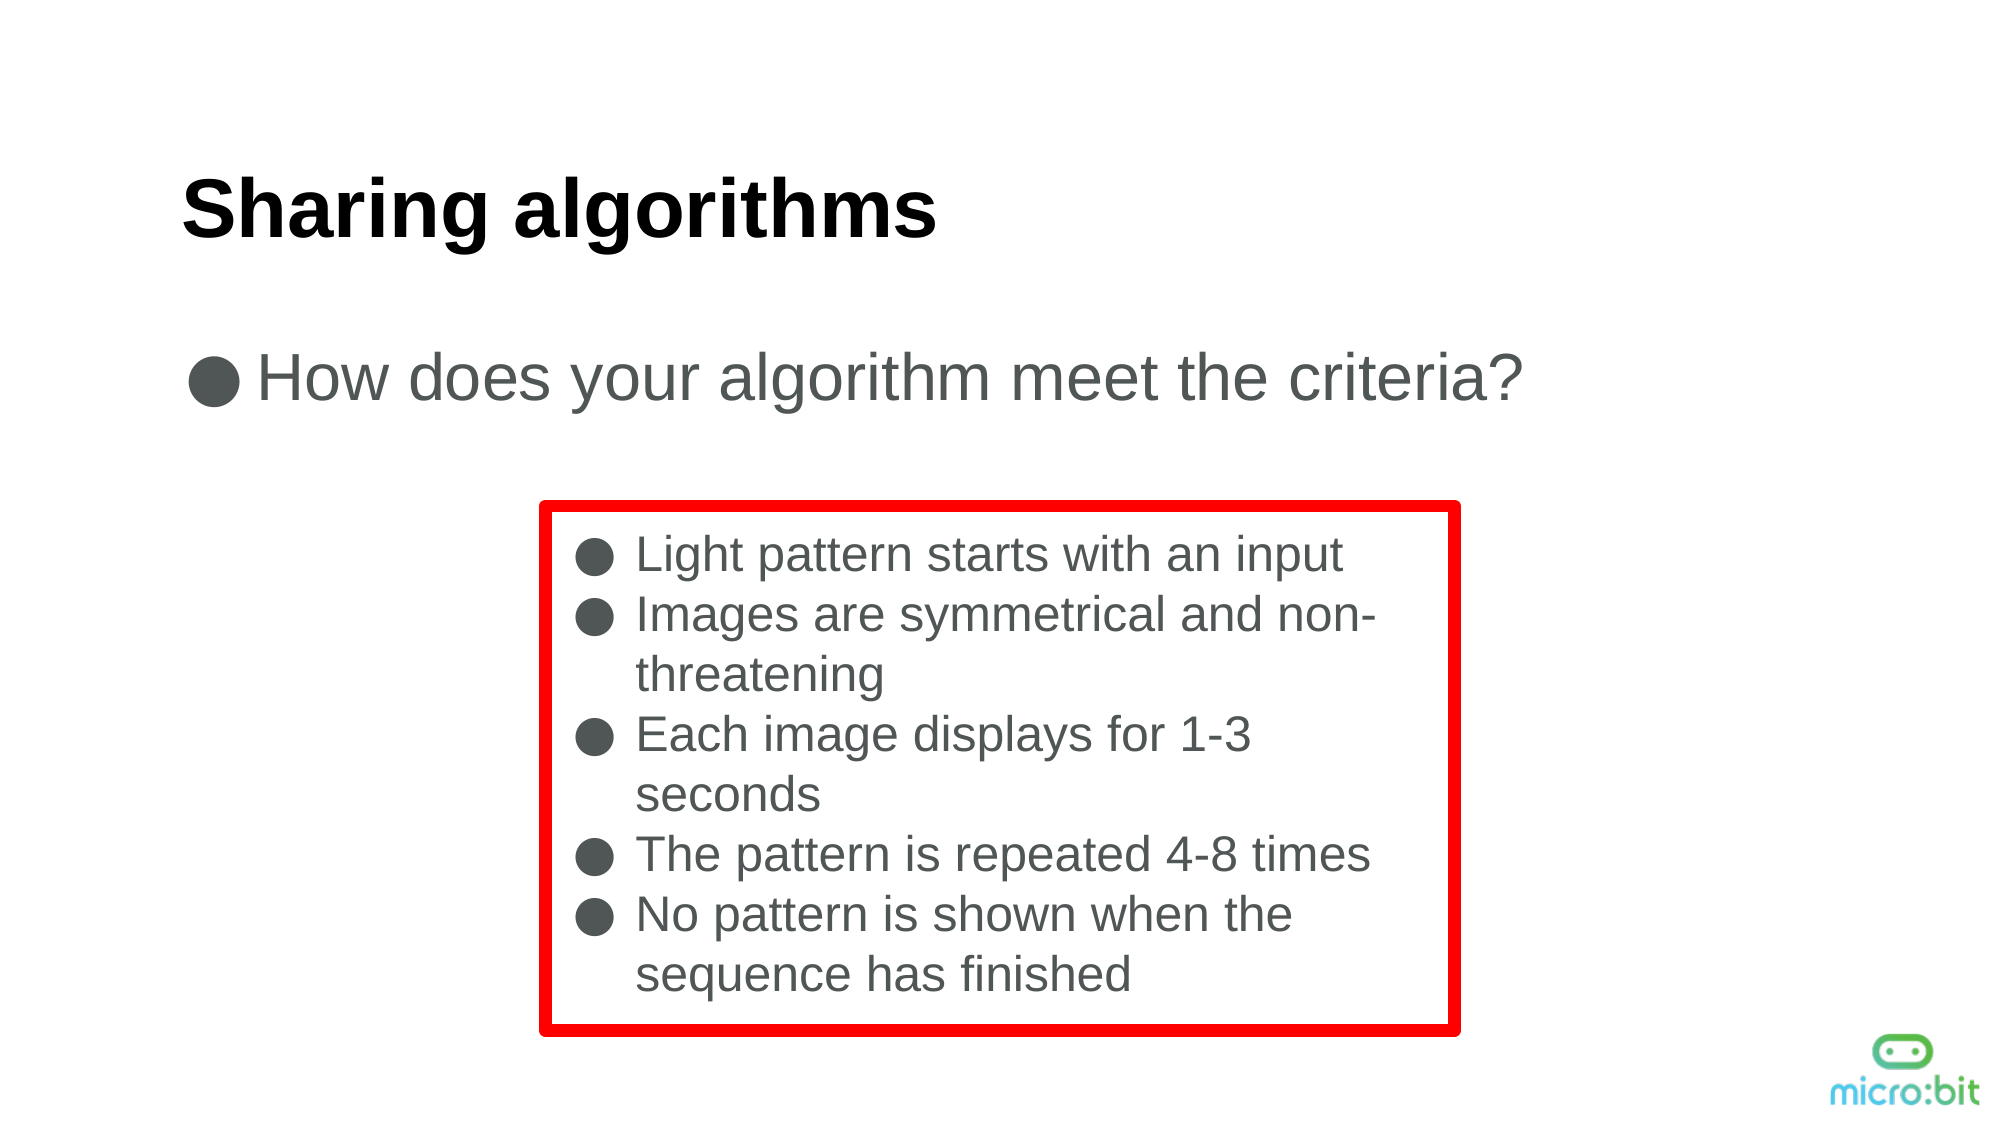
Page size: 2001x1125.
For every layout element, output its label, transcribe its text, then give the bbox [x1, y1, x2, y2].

text_box Light pattern starts with an input Images are symmetrical and non-threatening Each image displays for 1-3 seconds The pattern is repeated 4-8 times No pattern is shown when the sequence has finished [545, 506, 1455, 1031]
picture [1830, 1029, 1980, 1106]
text_box Sharing algorithms How does your algorithm meet the criteria? [166, 60, 1918, 884]
